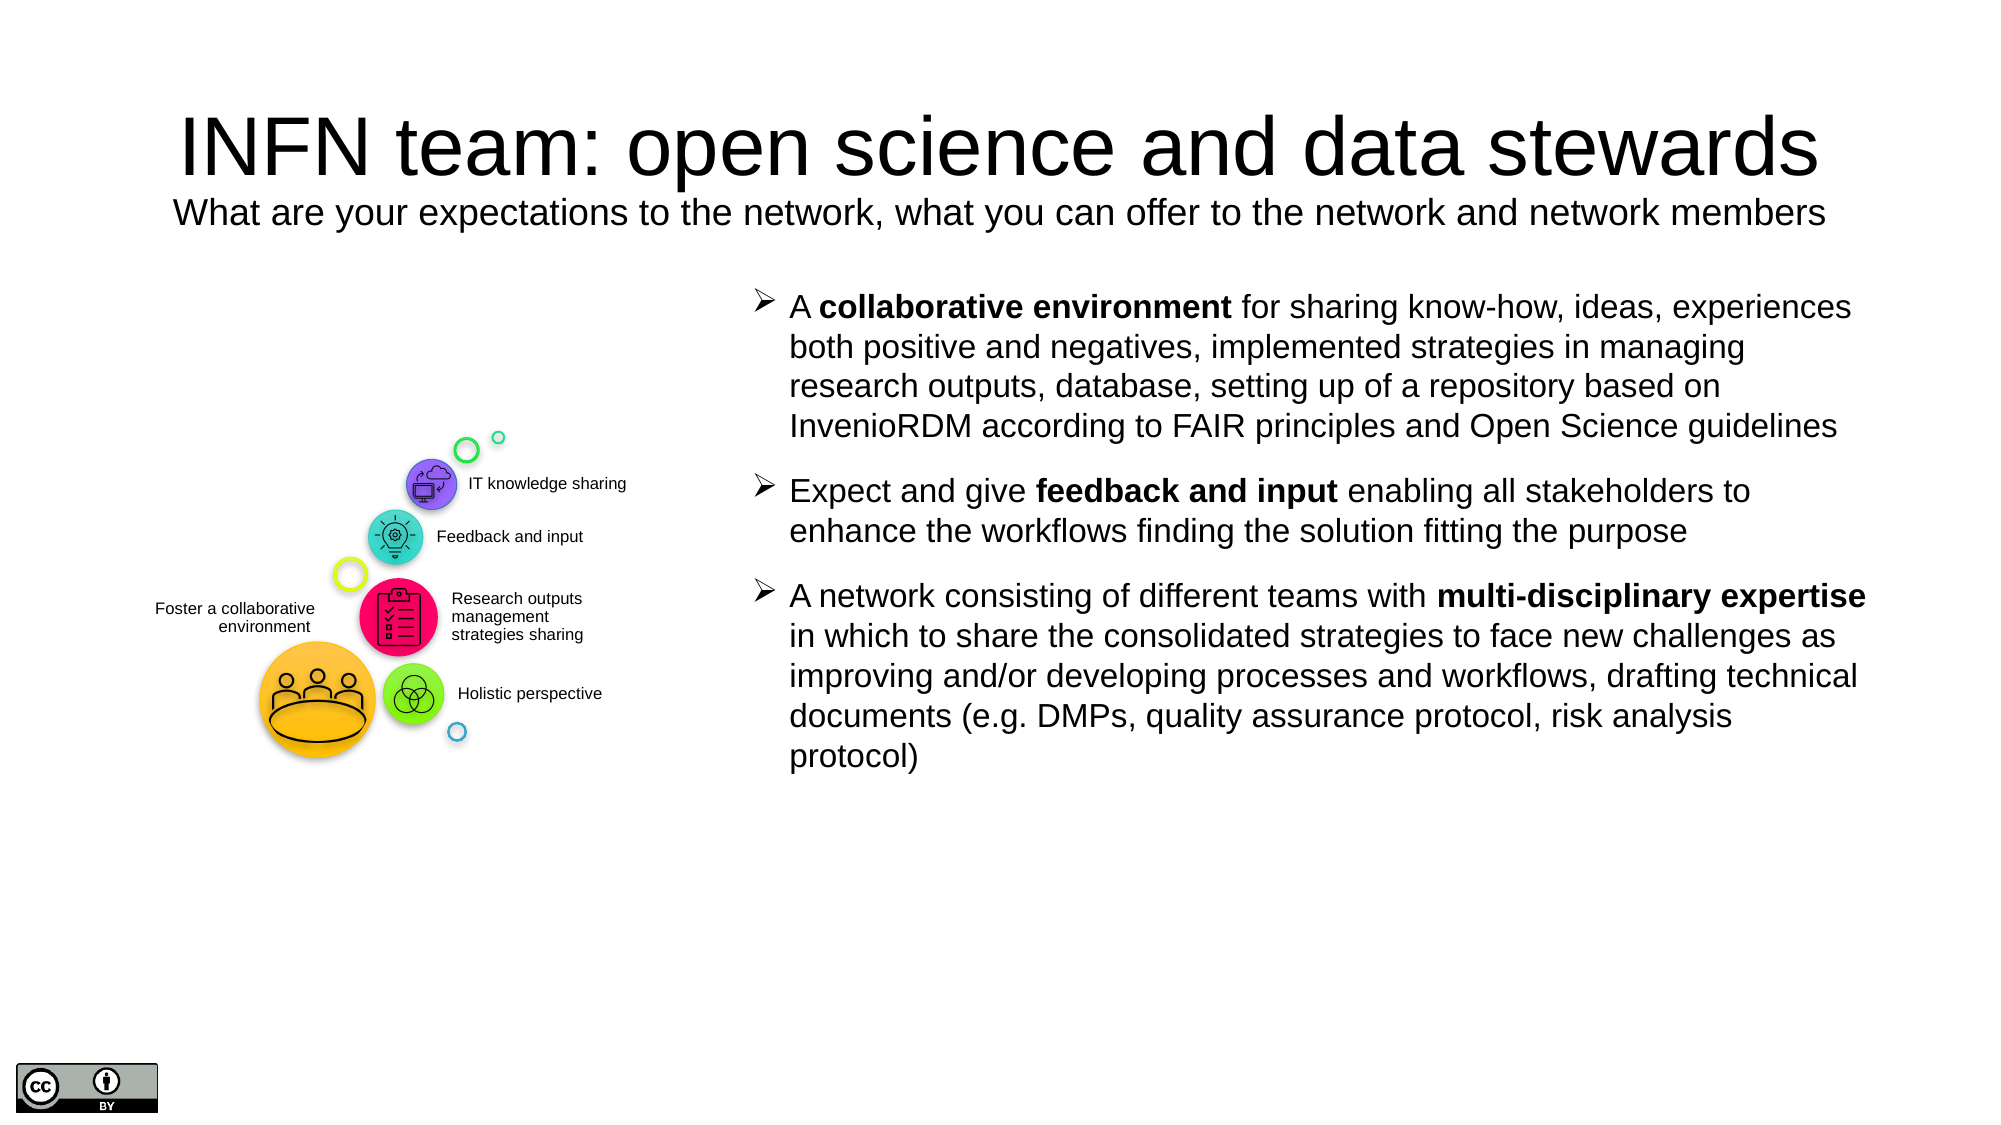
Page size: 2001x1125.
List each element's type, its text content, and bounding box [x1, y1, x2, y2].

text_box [146, 266, 638, 922]
list A collaborative environment for sharing know-how, ideas, experiences both positive and negatives, implemented strategies in managing research outputs, database, setting up of a repository based on InvenioRDM according to FAIR principles and Open Science guidelines Expect and give feedback and input enabling all stakeholders to enhance the workflows finding the solution fitting the purpose A network consisting of different teams with multi-disciplinary expertise in which to share the consolidated strategies to face new challenges as improving and/or developing processes and workflows, drafting technical documents (e.g. DMPs, quality assurance protocol, risk analysis protocol) [661, 277, 1887, 992]
title INFN team: open science and data stewards What are your expectations to the network, what you can offer to the network and network members [137, 59, 1863, 278]
picture [16, 1063, 158, 1113]
